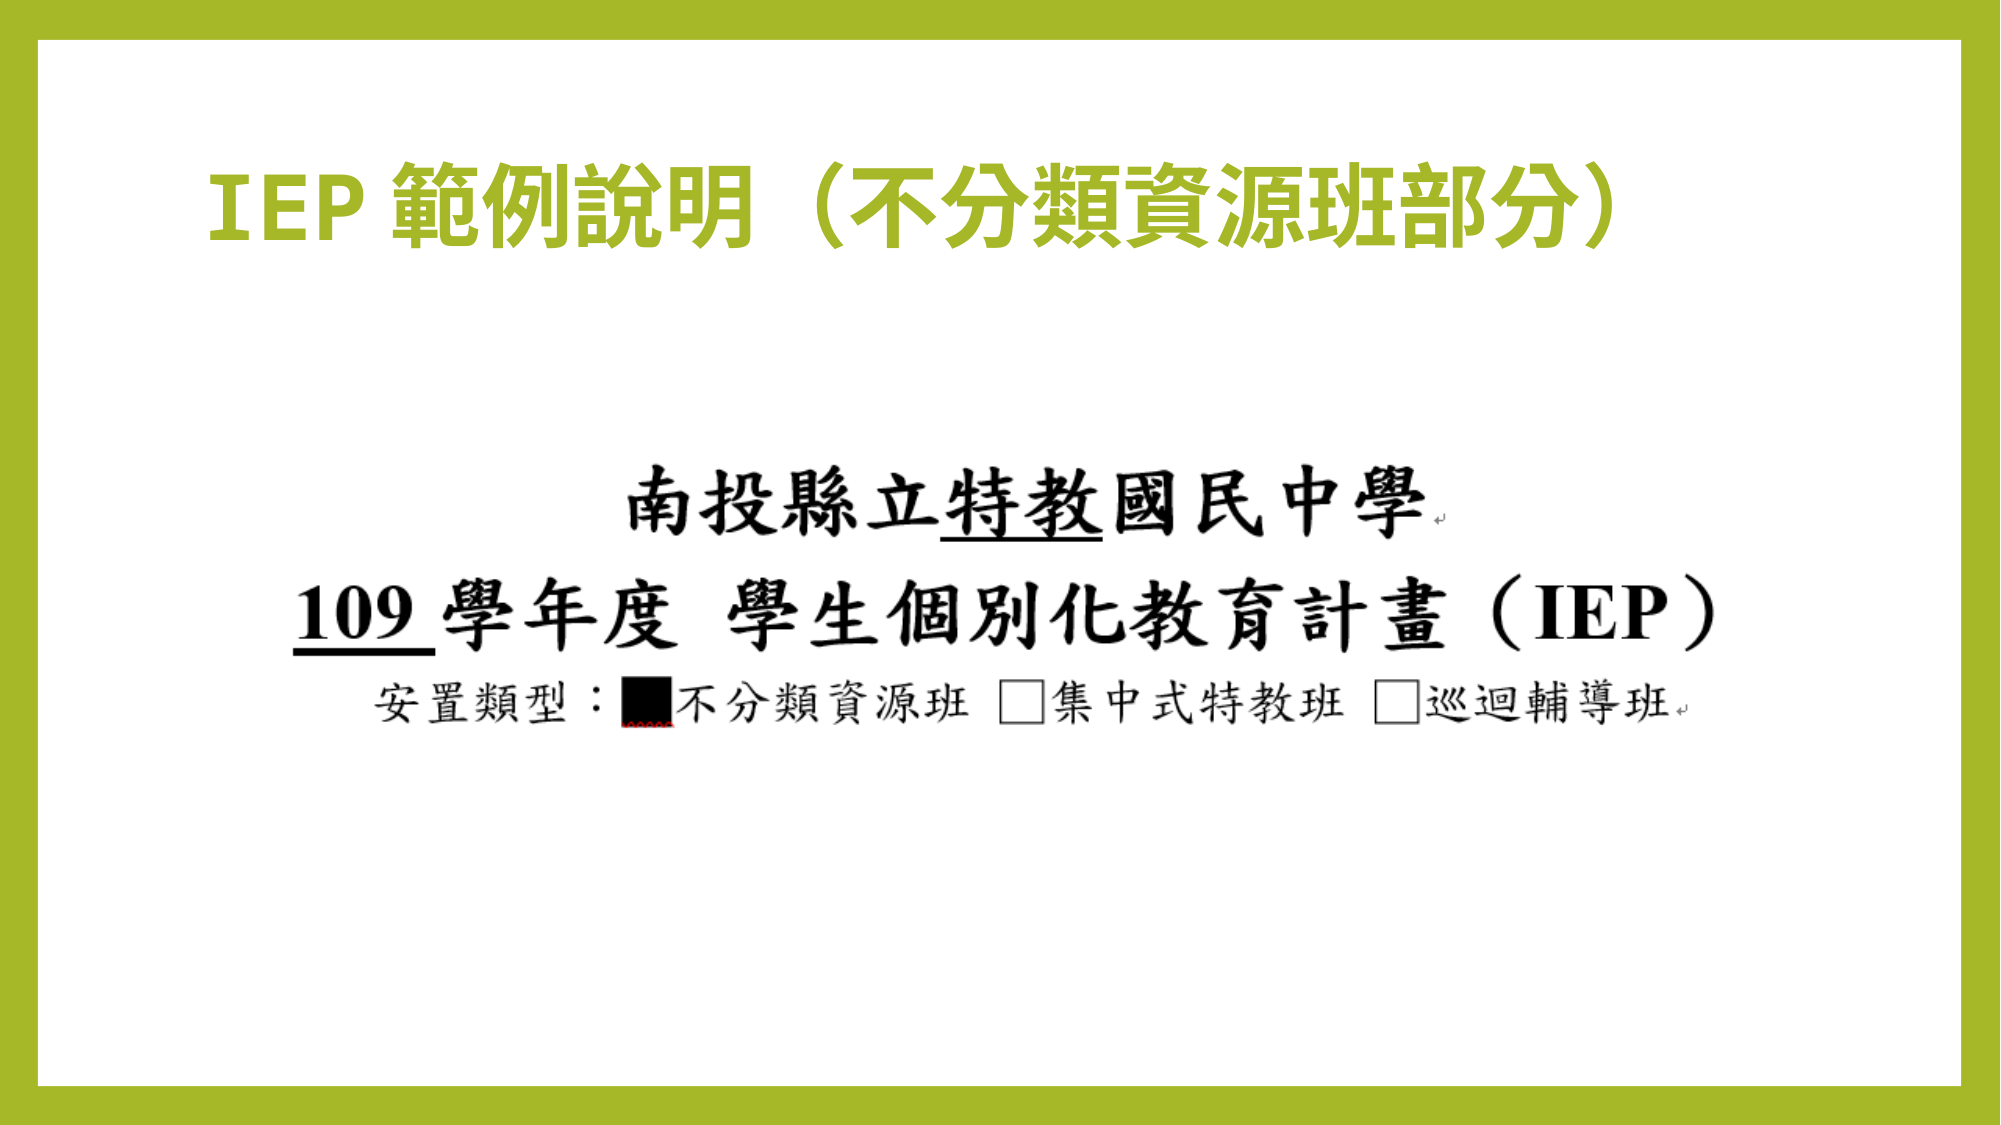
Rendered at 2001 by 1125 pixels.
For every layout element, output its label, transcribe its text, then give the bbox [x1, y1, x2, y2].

title IEP範例說明（不分類資源班部分） [187, 99, 1808, 323]
picture [248, 409, 1747, 762]
